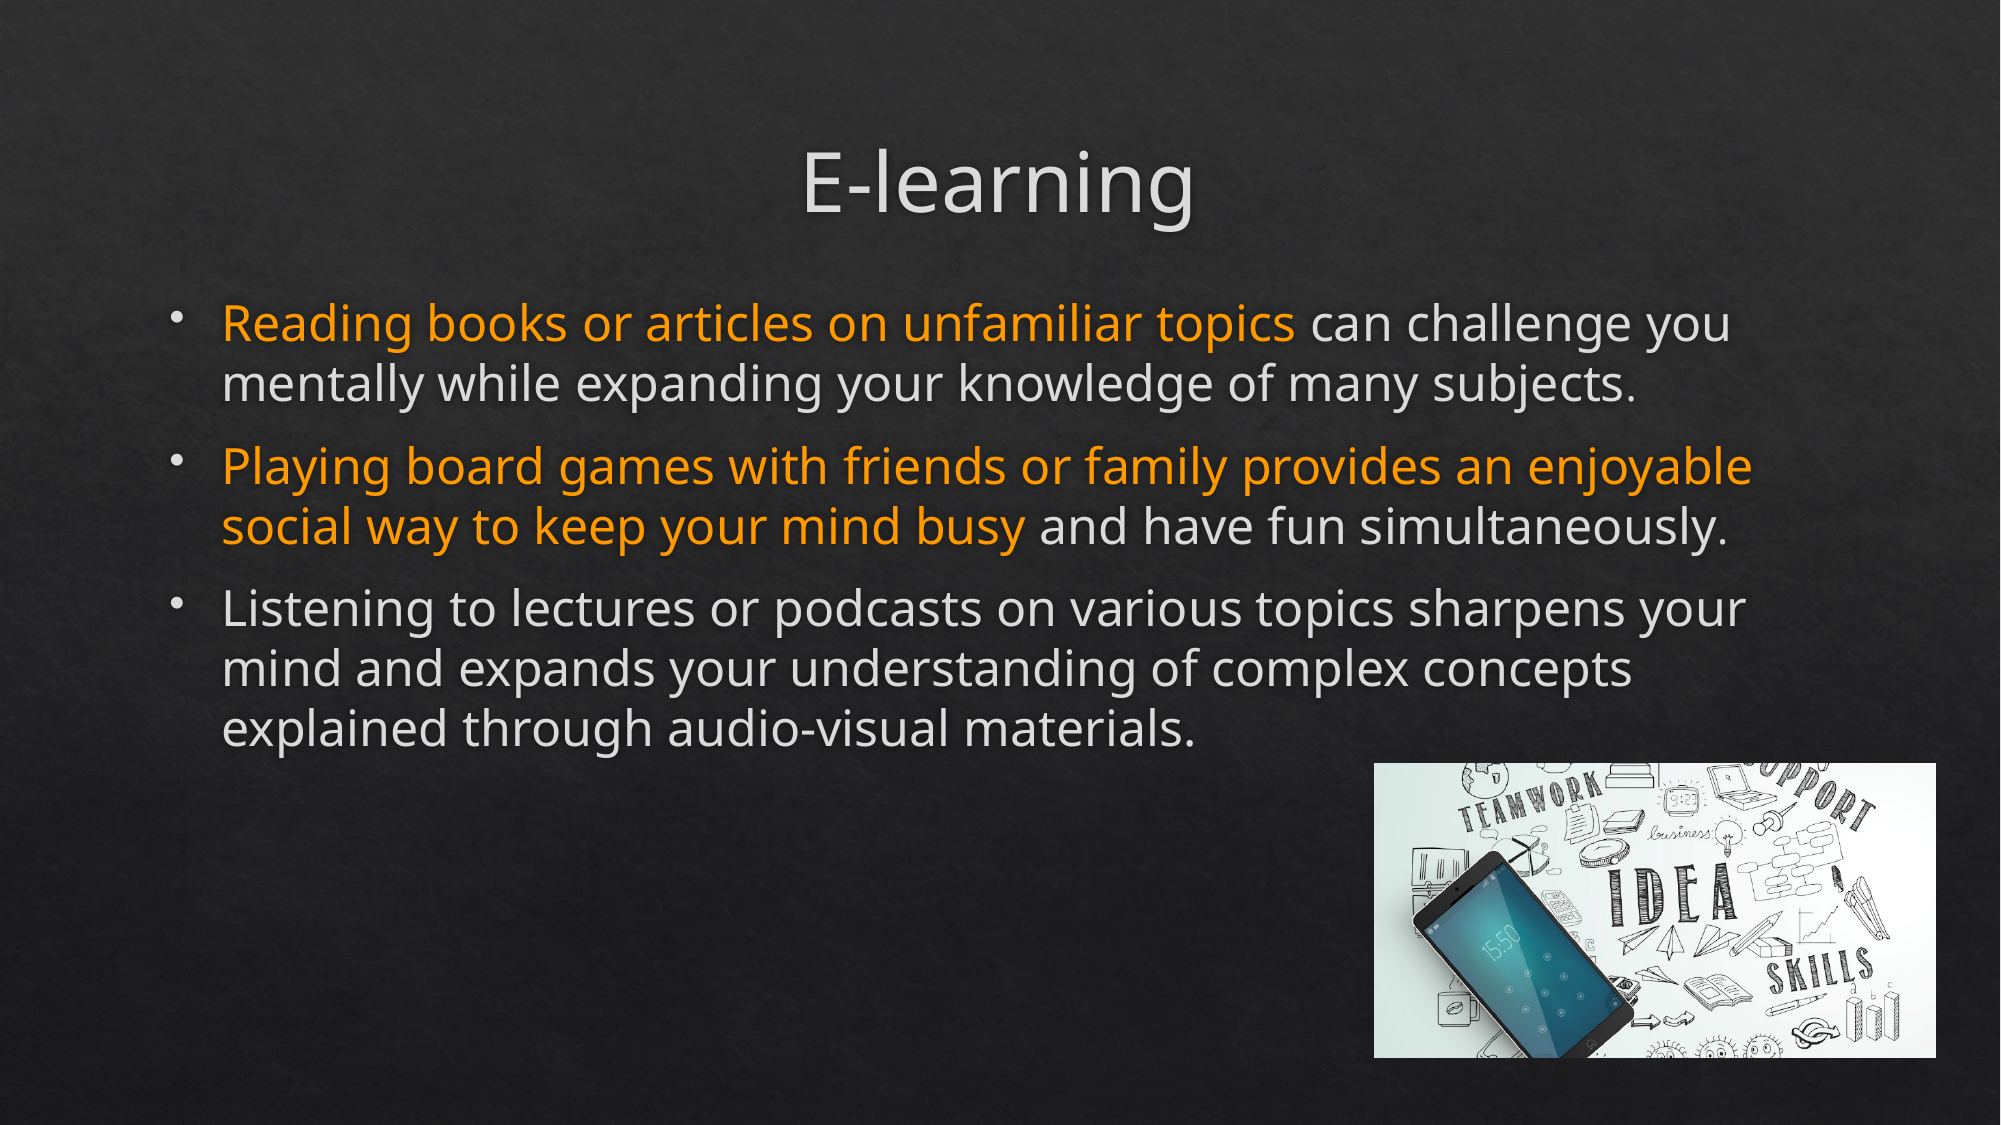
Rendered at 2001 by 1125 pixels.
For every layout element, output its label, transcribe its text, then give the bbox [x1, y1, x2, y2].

picture [1374, 763, 1936, 1059]
list Reading books or articles on unfamiliar topics can challenge you mentally while expanding your knowledge of many subjects. Playing board games with friends or family provides an enjoyable social way to keep your mind busy and have fun simultaneously. Listening to lectures or podcasts on various topics sharpens your mind and expands your understanding of complex concepts explained through audio-visual materials. [149, 284, 1849, 950]
title E-learning [149, 99, 1849, 260]
